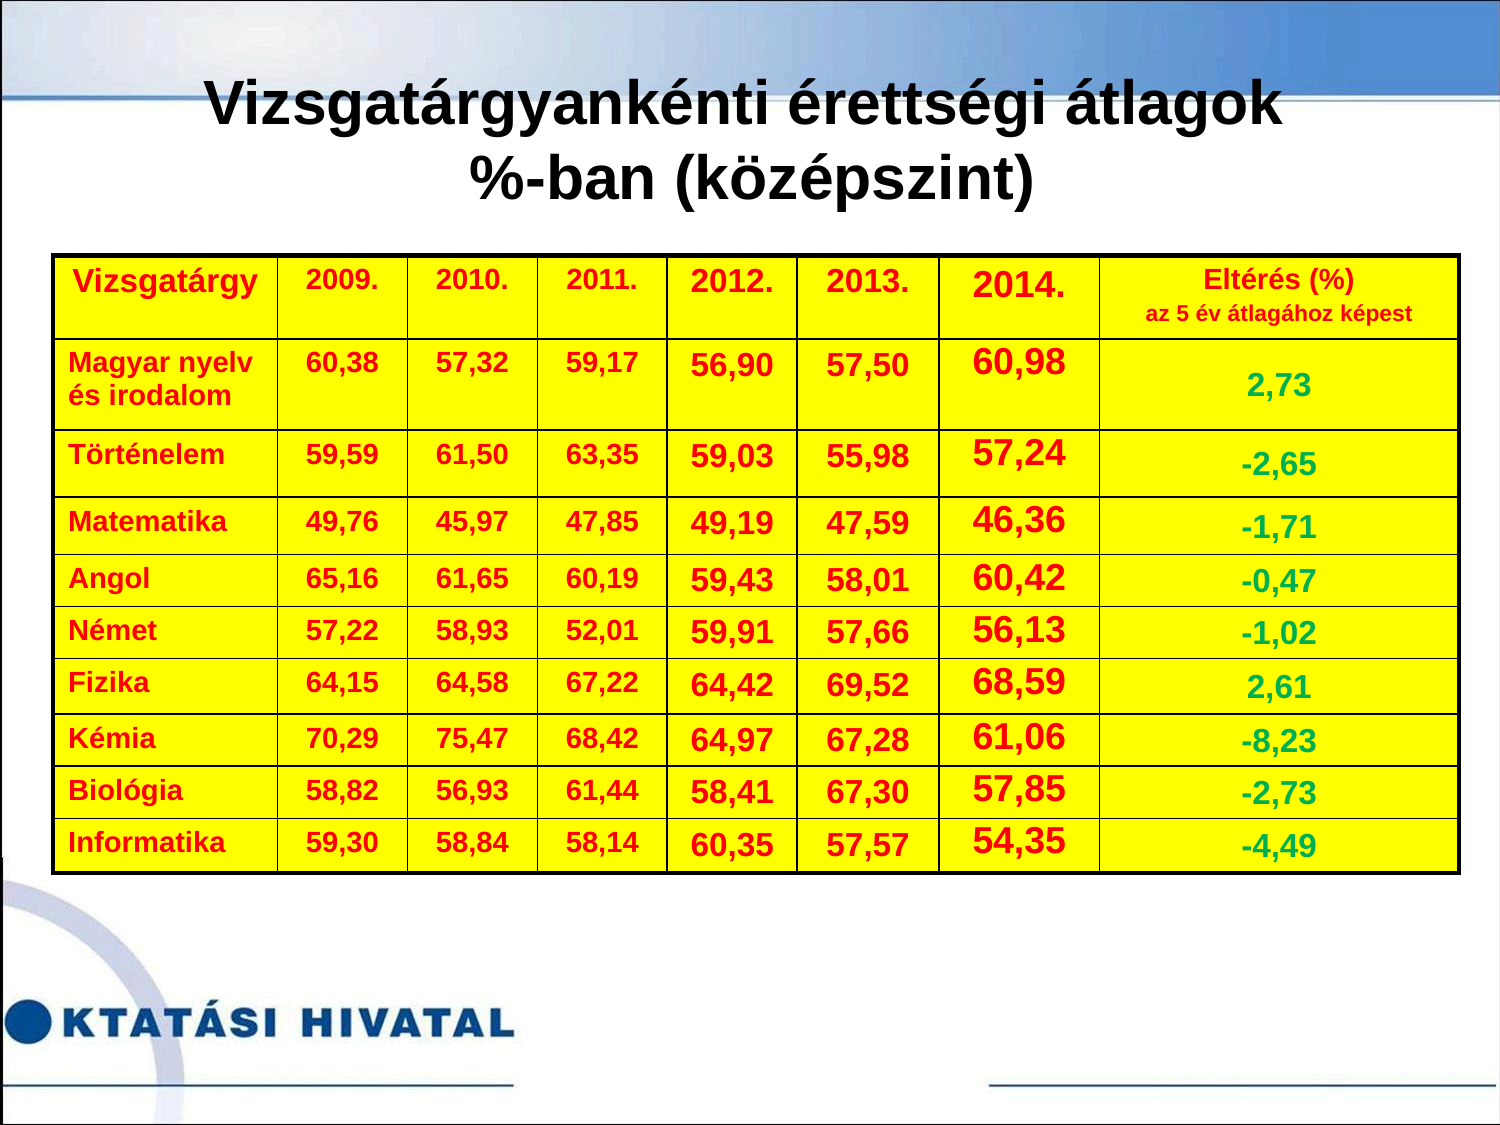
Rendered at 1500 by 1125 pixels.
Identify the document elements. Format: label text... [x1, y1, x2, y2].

table_cell 56,13 [940, 607, 1099, 658]
table_header 2011. [538, 258, 666, 338]
table_cell -2,65 [1100, 431, 1457, 496]
table_cell 58,84 [408, 819, 537, 871]
table_cell 67,28 [798, 715, 938, 765]
table_cell Német [55, 607, 277, 658]
table_header 2013. [798, 258, 938, 338]
table_cell 49,19 [668, 498, 796, 554]
table_cell 61,44 [538, 767, 666, 818]
table_cell 61,06 [940, 715, 1099, 765]
table_cell 59,03 [668, 431, 796, 496]
table_cell 59,91 [668, 607, 796, 658]
table_cell 75,47 [408, 715, 537, 765]
table_cell 60,98 [940, 340, 1099, 429]
table_cell 54,35 [940, 819, 1099, 871]
table_cell 56,90 [668, 340, 796, 429]
table_cell 47,85 [538, 498, 666, 554]
table_cell 65,16 [278, 555, 407, 606]
table_cell 47,59 [798, 498, 938, 554]
table_cell 57,32 [408, 340, 537, 429]
table_cell 58,14 [538, 819, 666, 871]
table_cell Biológia [55, 767, 277, 818]
table_cell 58,82 [278, 767, 407, 818]
table_cell 52,01 [538, 607, 666, 658]
table_cell 64,15 [278, 659, 407, 713]
table_cell Fizika [55, 659, 277, 713]
table_cell 60,19 [538, 555, 666, 606]
table_cell 63,35 [538, 431, 666, 496]
table_cell 60,35 [668, 819, 796, 871]
table_cell Kémia [55, 715, 277, 765]
table_cell 64,97 [668, 715, 796, 765]
table_cell 56,93 [408, 767, 537, 818]
table_cell 57,50 [798, 340, 938, 429]
table_cell 70,29 [278, 715, 407, 765]
table_cell -1,02 [1100, 607, 1457, 658]
table_cell 68,59 [940, 659, 1099, 713]
table_cell 2,73 [1100, 340, 1457, 429]
table_cell -4,49 [1100, 819, 1457, 871]
table_cell 57,22 [278, 607, 407, 658]
title Vizsgatárgyankénti érettségi átlagok %-ban (középszint) [40, 66, 1448, 209]
table_header Eltérés (%) az 5 év átlagához képest [1100, 258, 1457, 338]
table_cell 57,85 [940, 767, 1099, 818]
table_cell -0,47 [1100, 555, 1457, 606]
table_cell 61,65 [408, 555, 537, 606]
table_cell Történelem [55, 431, 277, 496]
table_cell 68,42 [538, 715, 666, 765]
table_cell 59,43 [668, 555, 796, 606]
table_cell 57,24 [940, 431, 1099, 496]
table_cell 59,17 [538, 340, 666, 429]
picture [0, 0, 1500, 1125]
table_cell Magyar nyelv és irodalom [55, 340, 277, 429]
table_cell 46,36 [940, 498, 1099, 554]
table_cell 58,93 [408, 607, 537, 658]
table_cell 59,59 [278, 431, 407, 496]
table_cell 60,42 [940, 555, 1099, 606]
table_cell 45,97 [408, 498, 537, 554]
table_header 2009. [278, 258, 407, 338]
table_cell 2,61 [1100, 659, 1457, 713]
text_box [41, 54, 325, 115]
table_cell 55,98 [798, 431, 938, 496]
table_cell 61,50 [408, 431, 537, 496]
table_header 2012. [668, 258, 796, 338]
table_cell 57,66 [798, 607, 938, 658]
table_header 2010. [408, 258, 537, 338]
table_cell 58,01 [798, 555, 938, 606]
table_cell Angol [55, 555, 277, 606]
table_cell Matematika [55, 498, 277, 554]
table_cell 60,38 [278, 340, 407, 429]
table_cell 57,57 [798, 819, 938, 871]
table_cell -1,71 [1100, 498, 1457, 554]
table_cell 64,42 [668, 659, 796, 713]
table_cell 49,76 [278, 498, 407, 554]
table_header 2014. [940, 258, 1099, 338]
table_header Vizsgatárgy [55, 258, 277, 338]
table_cell Informatika [55, 819, 277, 871]
table_cell 67,22 [538, 659, 666, 713]
table_cell 58,41 [668, 767, 796, 818]
table_cell -2,73 [1100, 767, 1457, 818]
table_cell 69,52 [798, 659, 938, 713]
table_cell 64,58 [408, 659, 537, 713]
table_cell 59,30 [278, 819, 407, 871]
table_cell -8,23 [1100, 715, 1457, 765]
table_cell 67,30 [798, 767, 938, 818]
